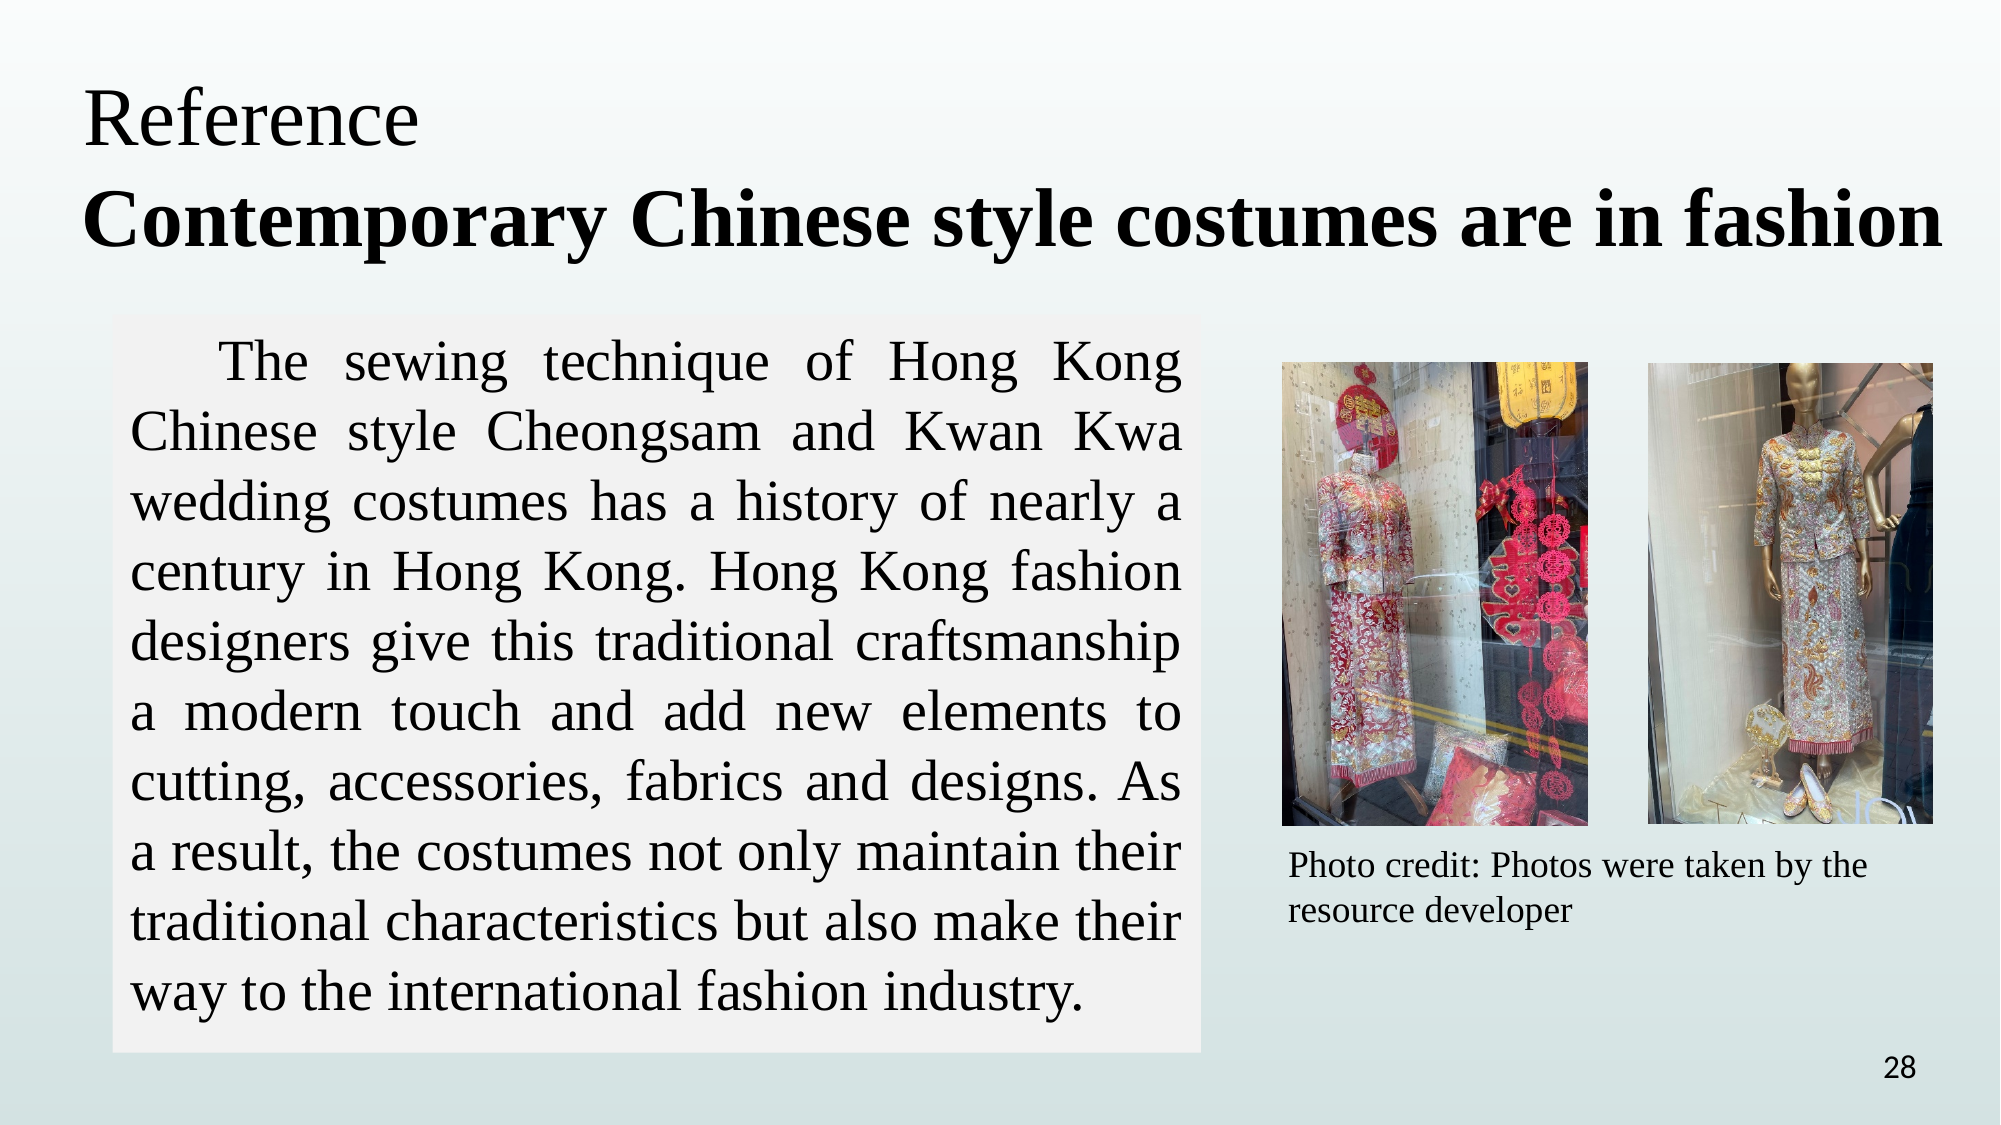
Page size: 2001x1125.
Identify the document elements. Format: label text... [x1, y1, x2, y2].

picture [1648, 363, 1933, 825]
slide_number 28 [1770, 1035, 1932, 1095]
list The sewing technique of Hong Kong Chinese style Cheongsam and Kwan Kwa wedding costumes has a history of nearly a century in Hong Kong. Hong Kong fashion designers give this traditional craftsmanship a modern touch and add new elements to cutting, accessories, fabrics and designs. As a result, the costumes not only maintain their traditional characteristics but also make their way to the international fashion industry. [112, 314, 1201, 1053]
text_box Photo credit: Photos were taken by the resource developer [1273, 832, 1897, 937]
text_box Contemporary Chinese style costumes are in fashion [66, 155, 1978, 271]
picture [1281, 361, 1589, 826]
text_box Reference [68, 54, 437, 170]
